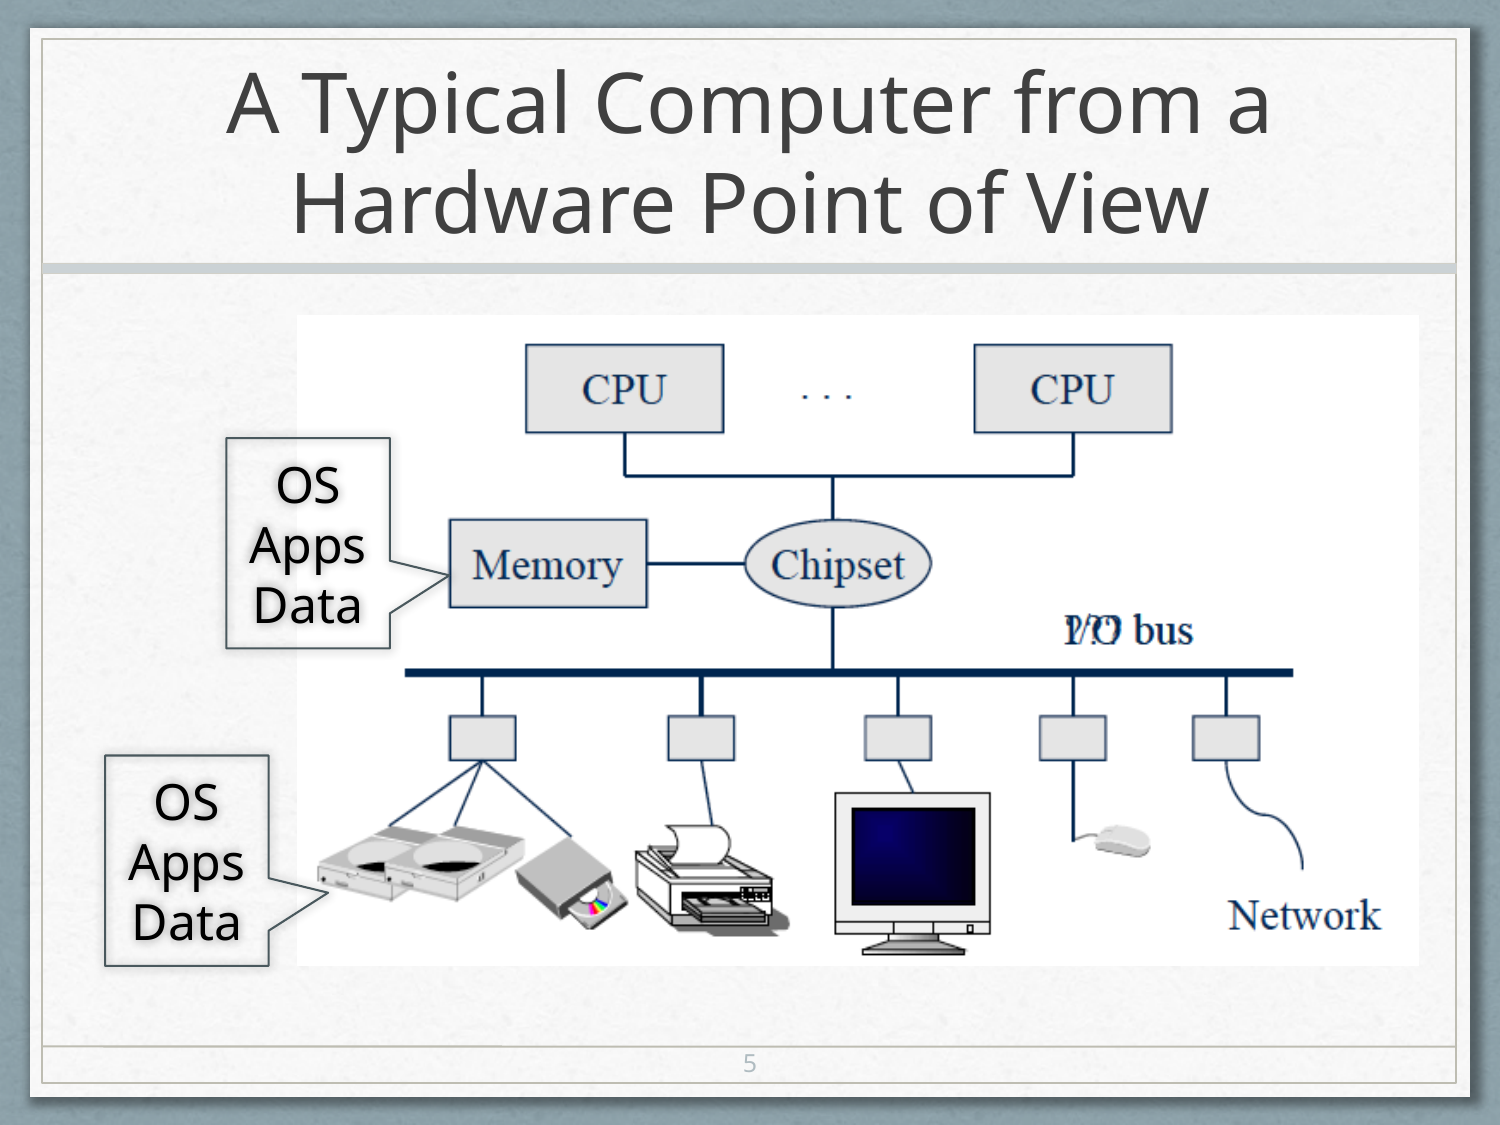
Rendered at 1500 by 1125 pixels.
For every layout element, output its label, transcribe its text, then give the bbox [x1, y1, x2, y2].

text_box OS Apps Data [225, 437, 290, 650]
title A Typical Computer from a Hardware Point of View [147, 40, 1353, 260]
picture [30, 28, 1470, 1097]
text_box OS Apps Data [104, 754, 290, 967]
slide_number 5 [687, 1042, 813, 1088]
